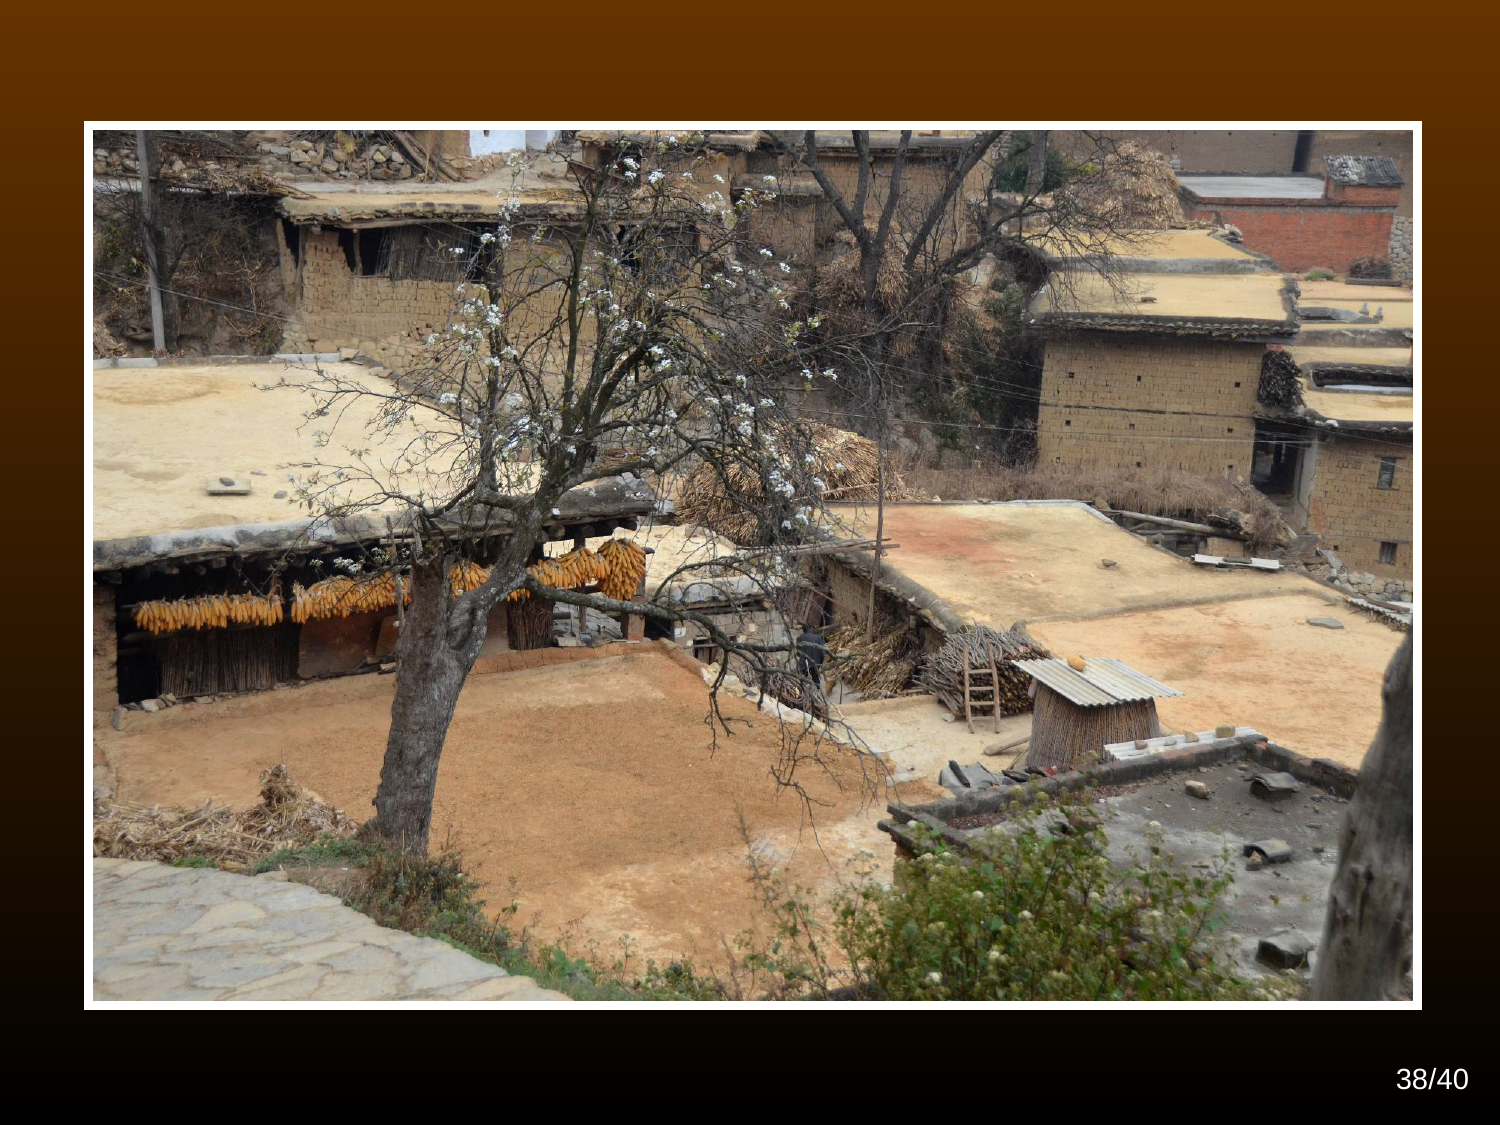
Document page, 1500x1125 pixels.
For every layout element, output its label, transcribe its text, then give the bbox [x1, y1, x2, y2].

slide_number 38/40 [1375, 1052, 1485, 1105]
text_box [88, 125, 1418, 1006]
